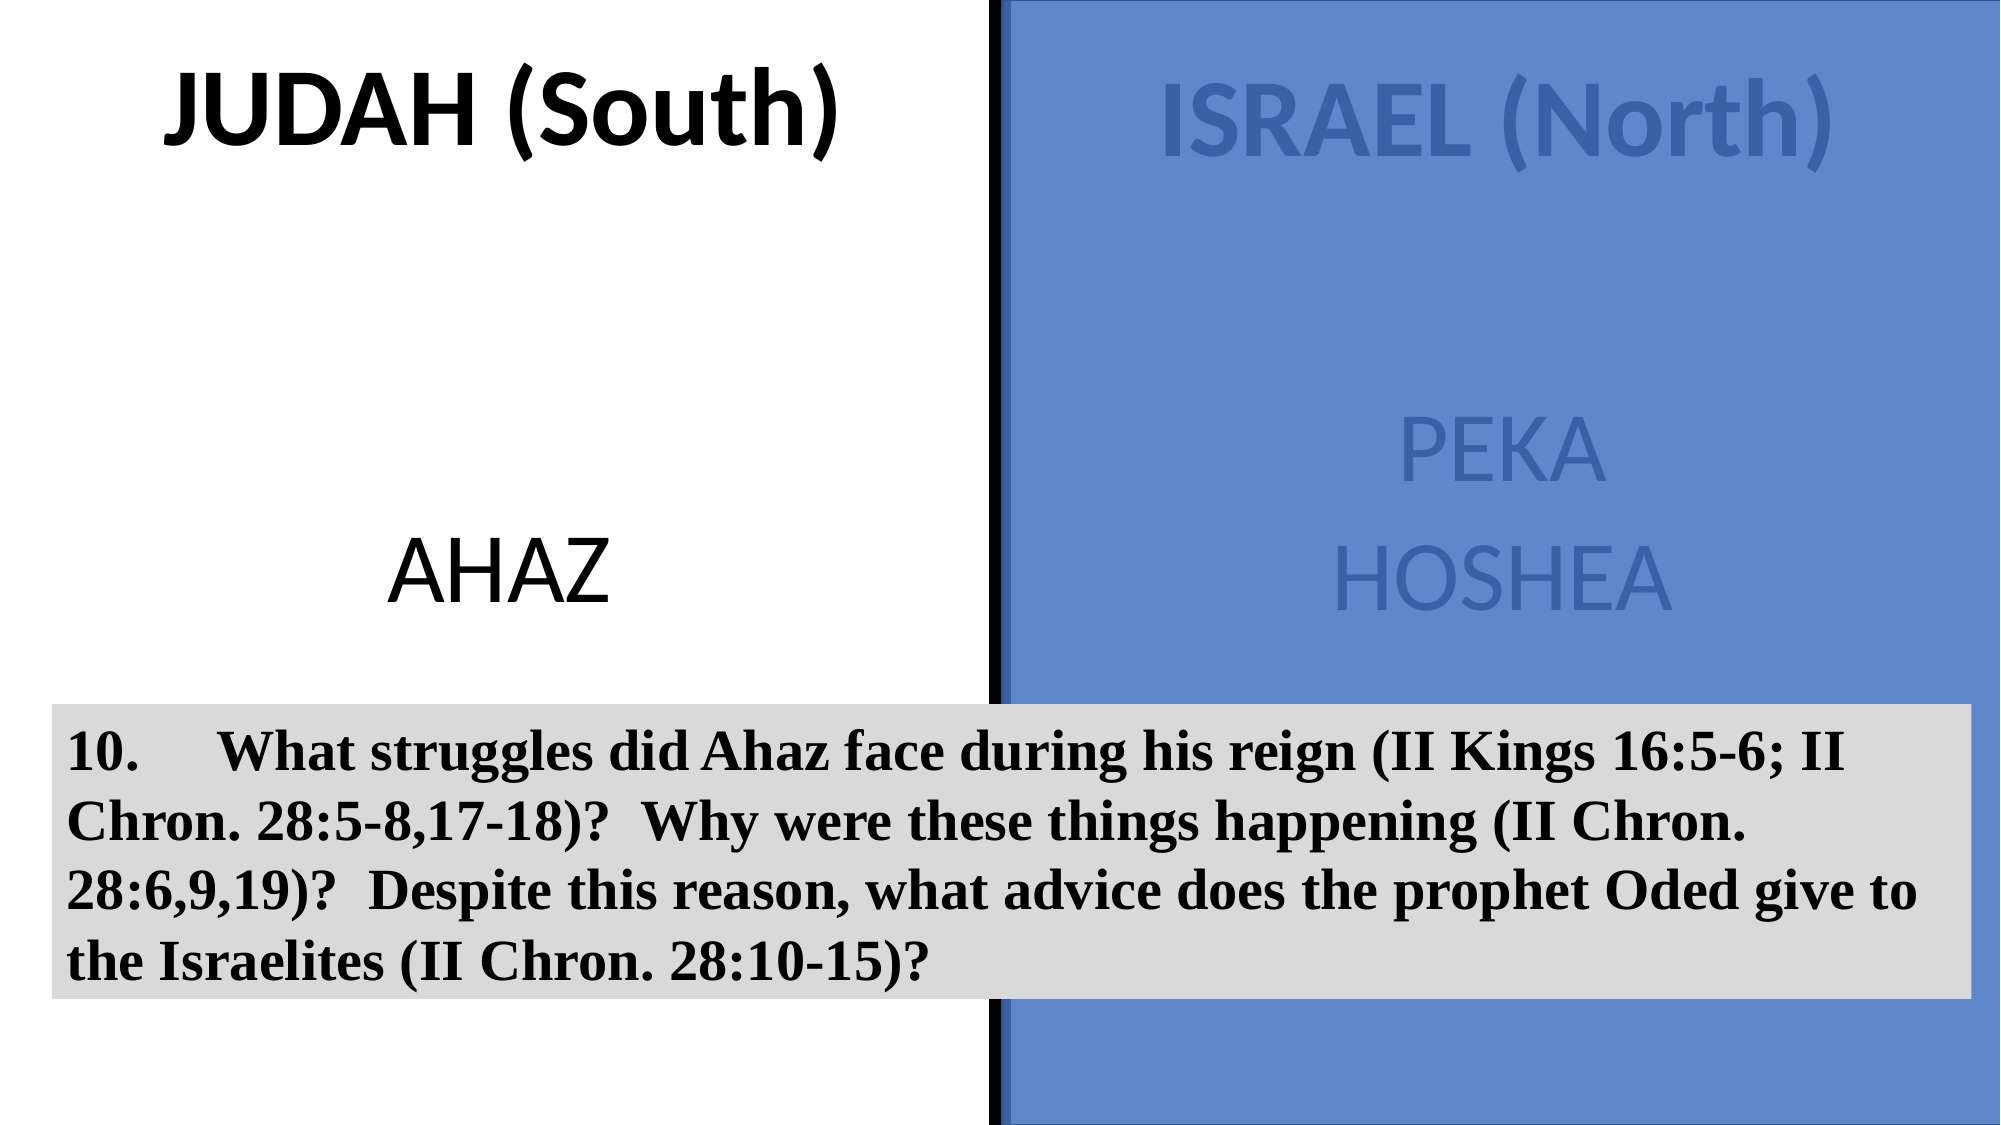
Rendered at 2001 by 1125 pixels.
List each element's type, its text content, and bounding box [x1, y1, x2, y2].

list AHAZ [76, 508, 923, 644]
list JUDAH (South) [80, 42, 927, 178]
text_box 10. What struggles did Ahaz face during his reign (II Kings 16:5-6; II Chron. 28:5-8,17-18)? Why were these things happening (II Chron. 28:6,9,19)? Despite this reason, what advice does the prophet Oded give to the Israelites (II Chron. 28:10-15)? [51, 704, 999, 999]
text_box 10. What struggles did Ahaz face during his reign (II Kings 16:5-6; II Chron. 28:5-8,17-18)? Why were these things happening (II Chron. 28:6,9,19)? Despite this reason, what advice does the prophet Oded give to the Israelites (II Chron. 28:10-15)? [1001, 704, 1972, 999]
text_box [1001, 0, 2000, 1125]
